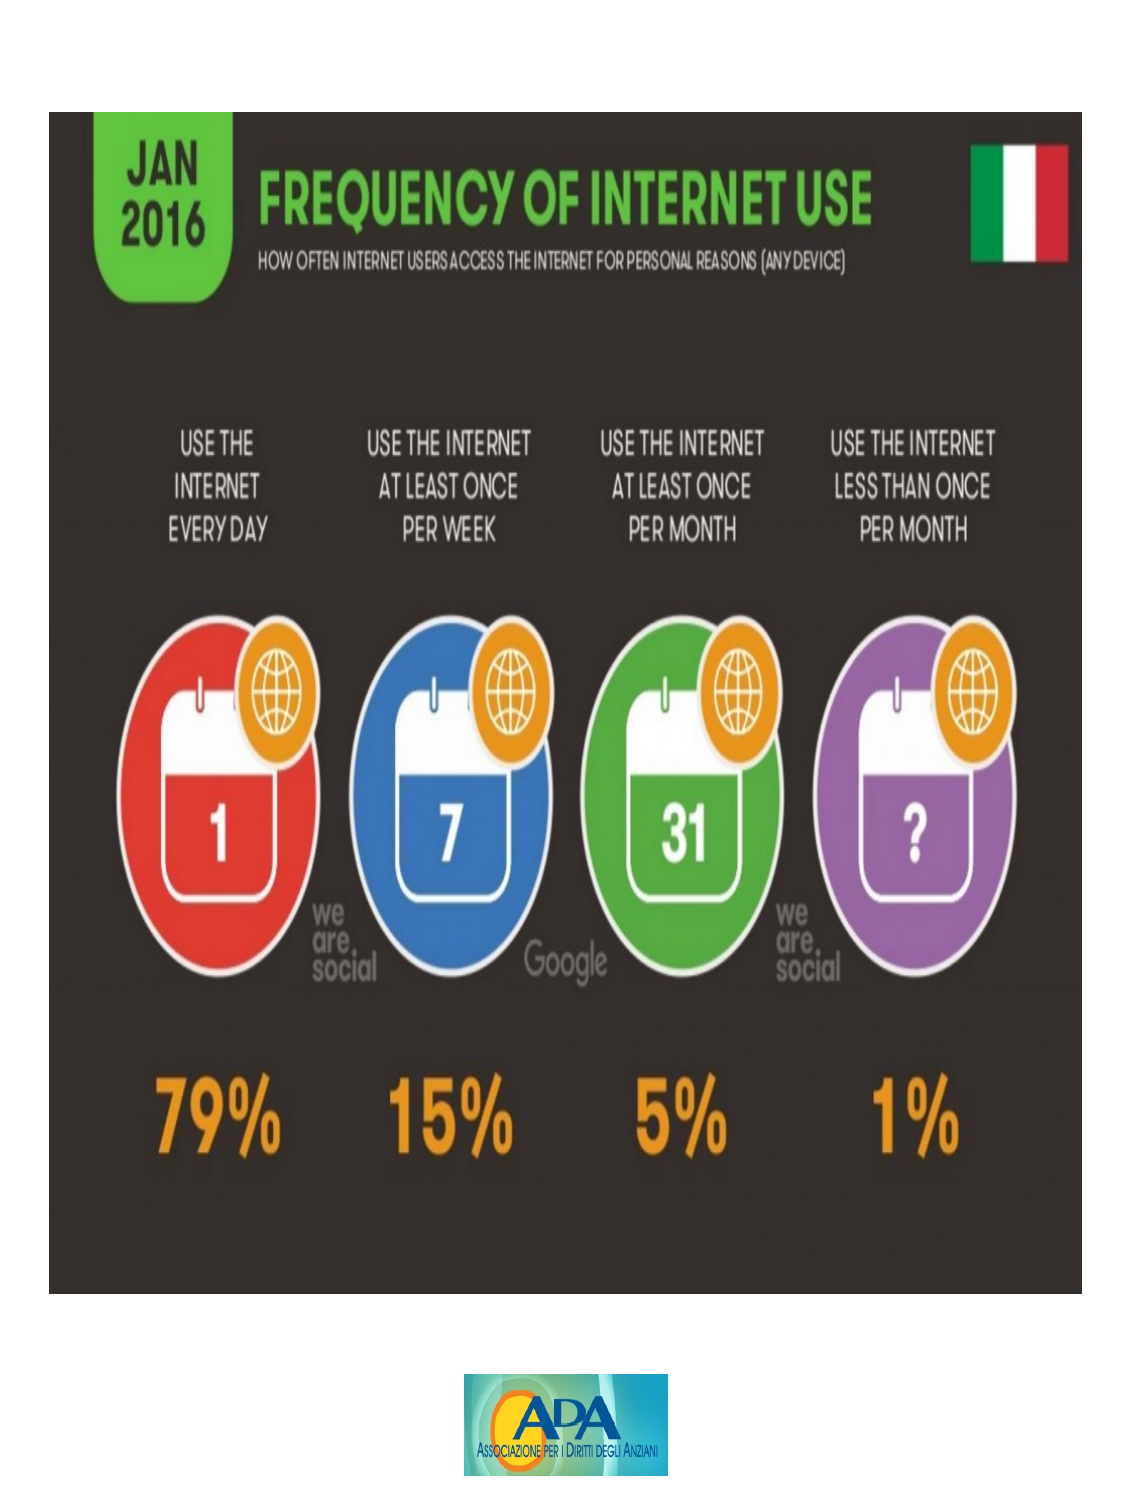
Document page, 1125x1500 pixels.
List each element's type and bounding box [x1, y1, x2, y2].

picture [48, 111, 1082, 1294]
picture [464, 1374, 668, 1476]
